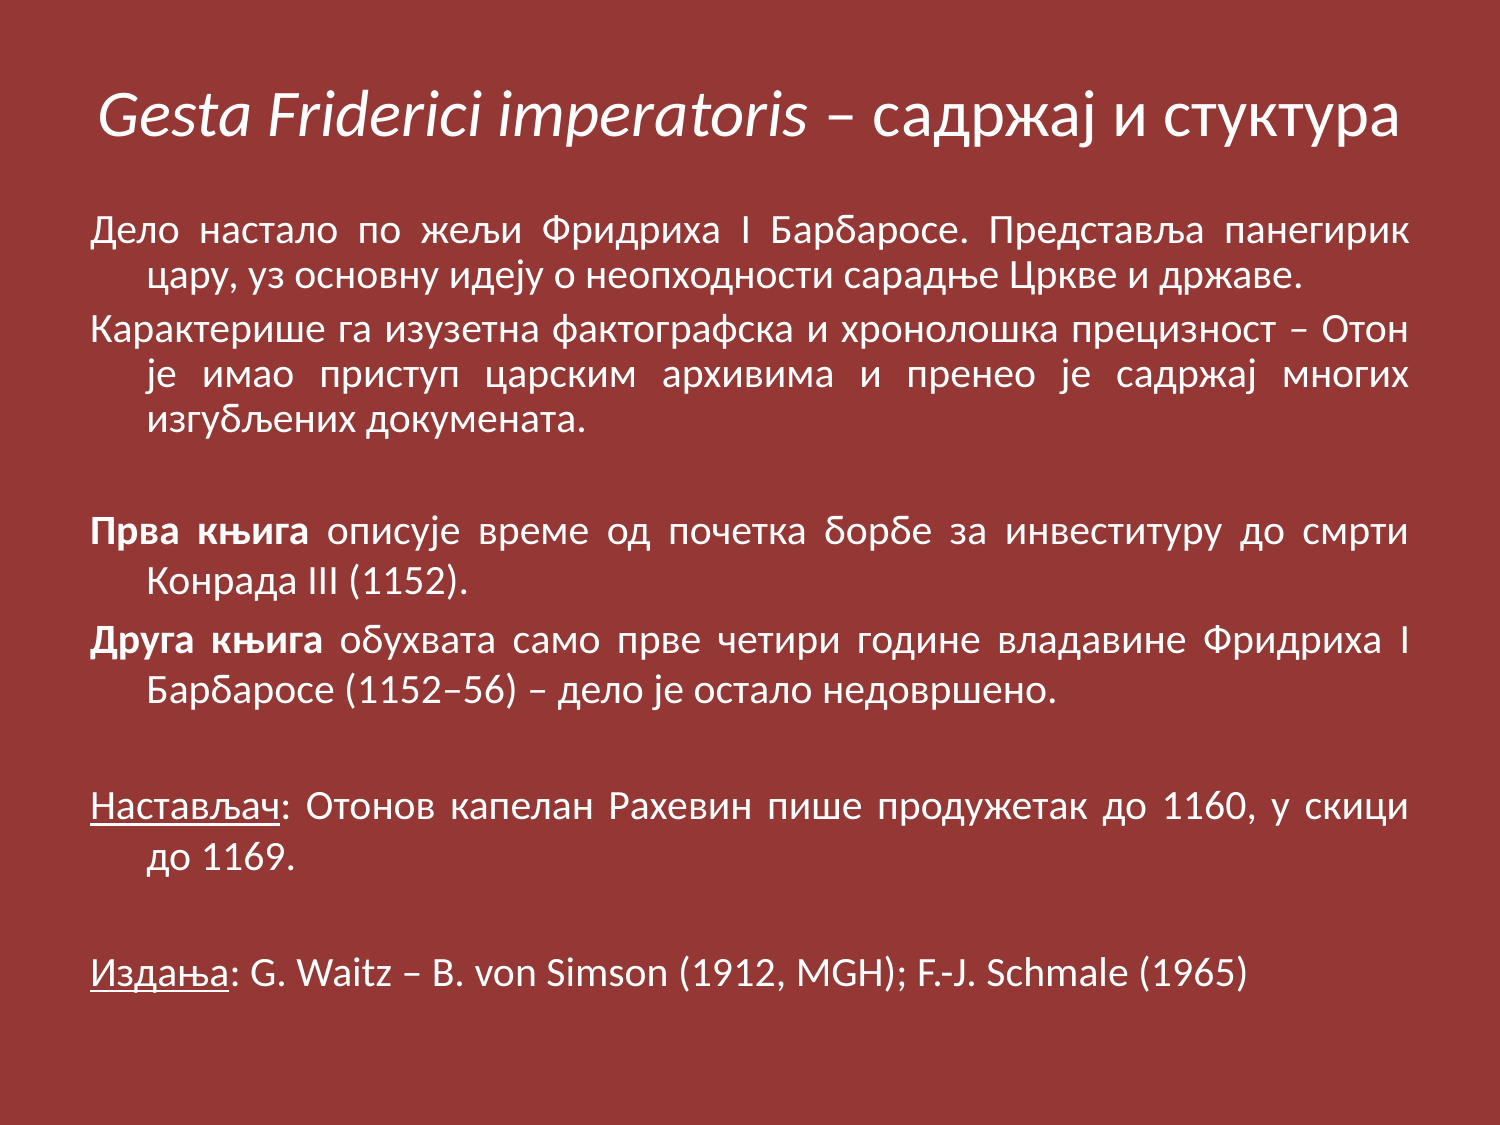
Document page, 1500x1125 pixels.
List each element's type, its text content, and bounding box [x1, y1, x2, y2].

list Дело настало по жељи Фридриха I Барбаросе. Представља панегирик цару, уз основну идеју о неопходности сарадње Цркве и државе. Карактерише га изузетна фактографска и хронолошка прецизност – Отон је имао приступ царским архивима и пренео је садржај многих изгубљених докумената. Прва књига описује време од почетка борбе за инвеституру до смрти Конрада III (1152). Друга књига обухвата само прве четири године владавине Фридриха I Барбаросе (1152–56) – дело је остало недовршено. Настављач: Отонов капелан Рахевин пише продужетак до 1160, у скици до 1169. Издања: G. Waitz – B. von Simson (1912, MGH); F.-J. Schmale (1965) [75, 200, 1425, 1075]
title Gesta Friderici imperatoris – садржај и стуктура [75, 45, 1425, 175]
